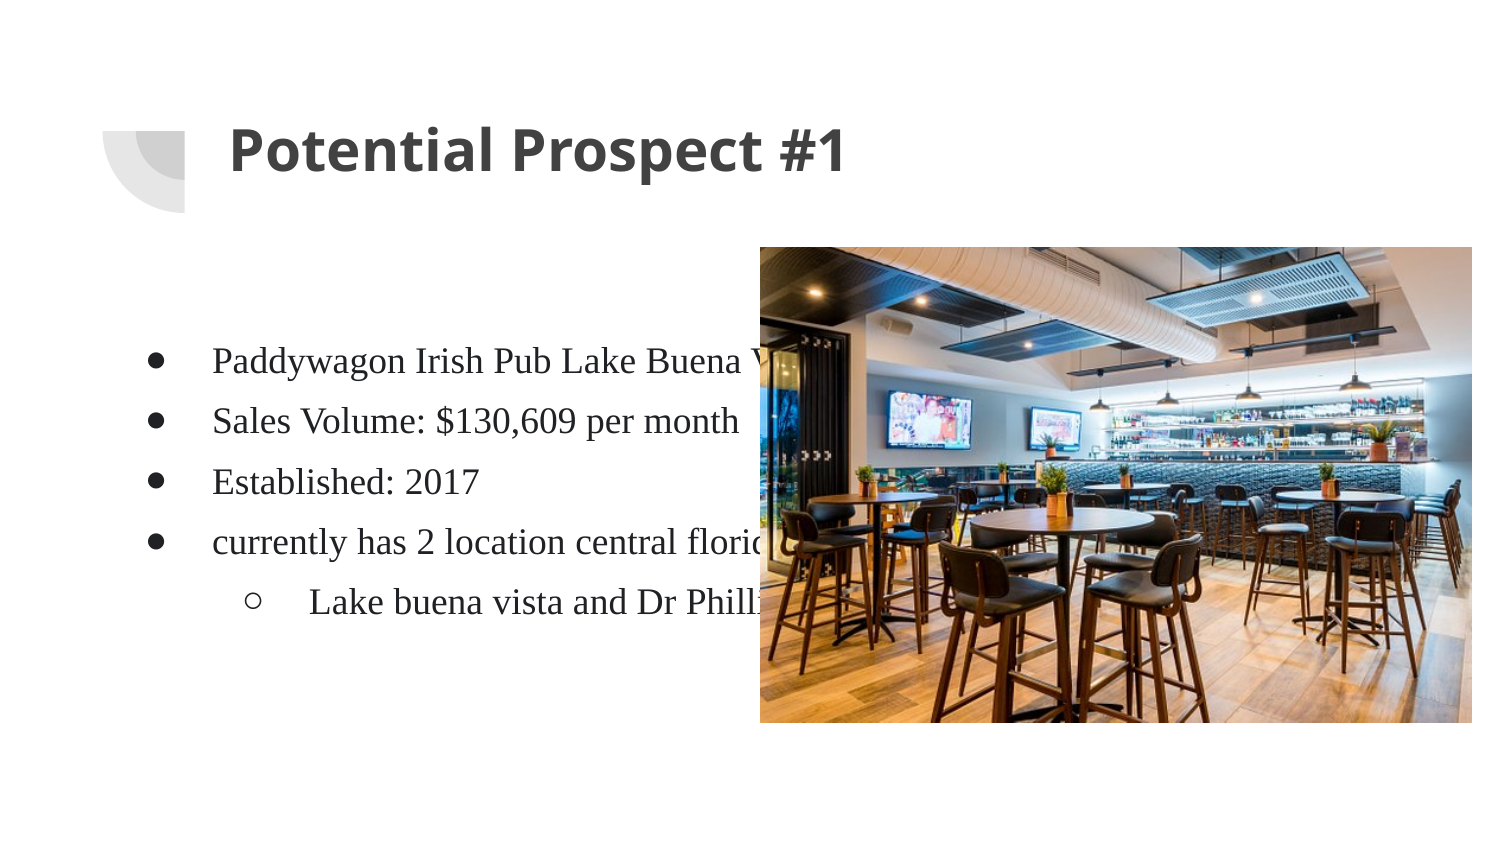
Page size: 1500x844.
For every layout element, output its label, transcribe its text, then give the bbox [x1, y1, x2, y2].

picture [760, 247, 1472, 724]
title Potential Prospect #1 [213, 98, 1368, 263]
list Paddywagon Irish Pub Lake Buena Vista Sales Volume: $130,609 per month Established: 2017 currently has 2 location central florida Lake buena vista and Dr Phillips [100, 305, 755, 723]
